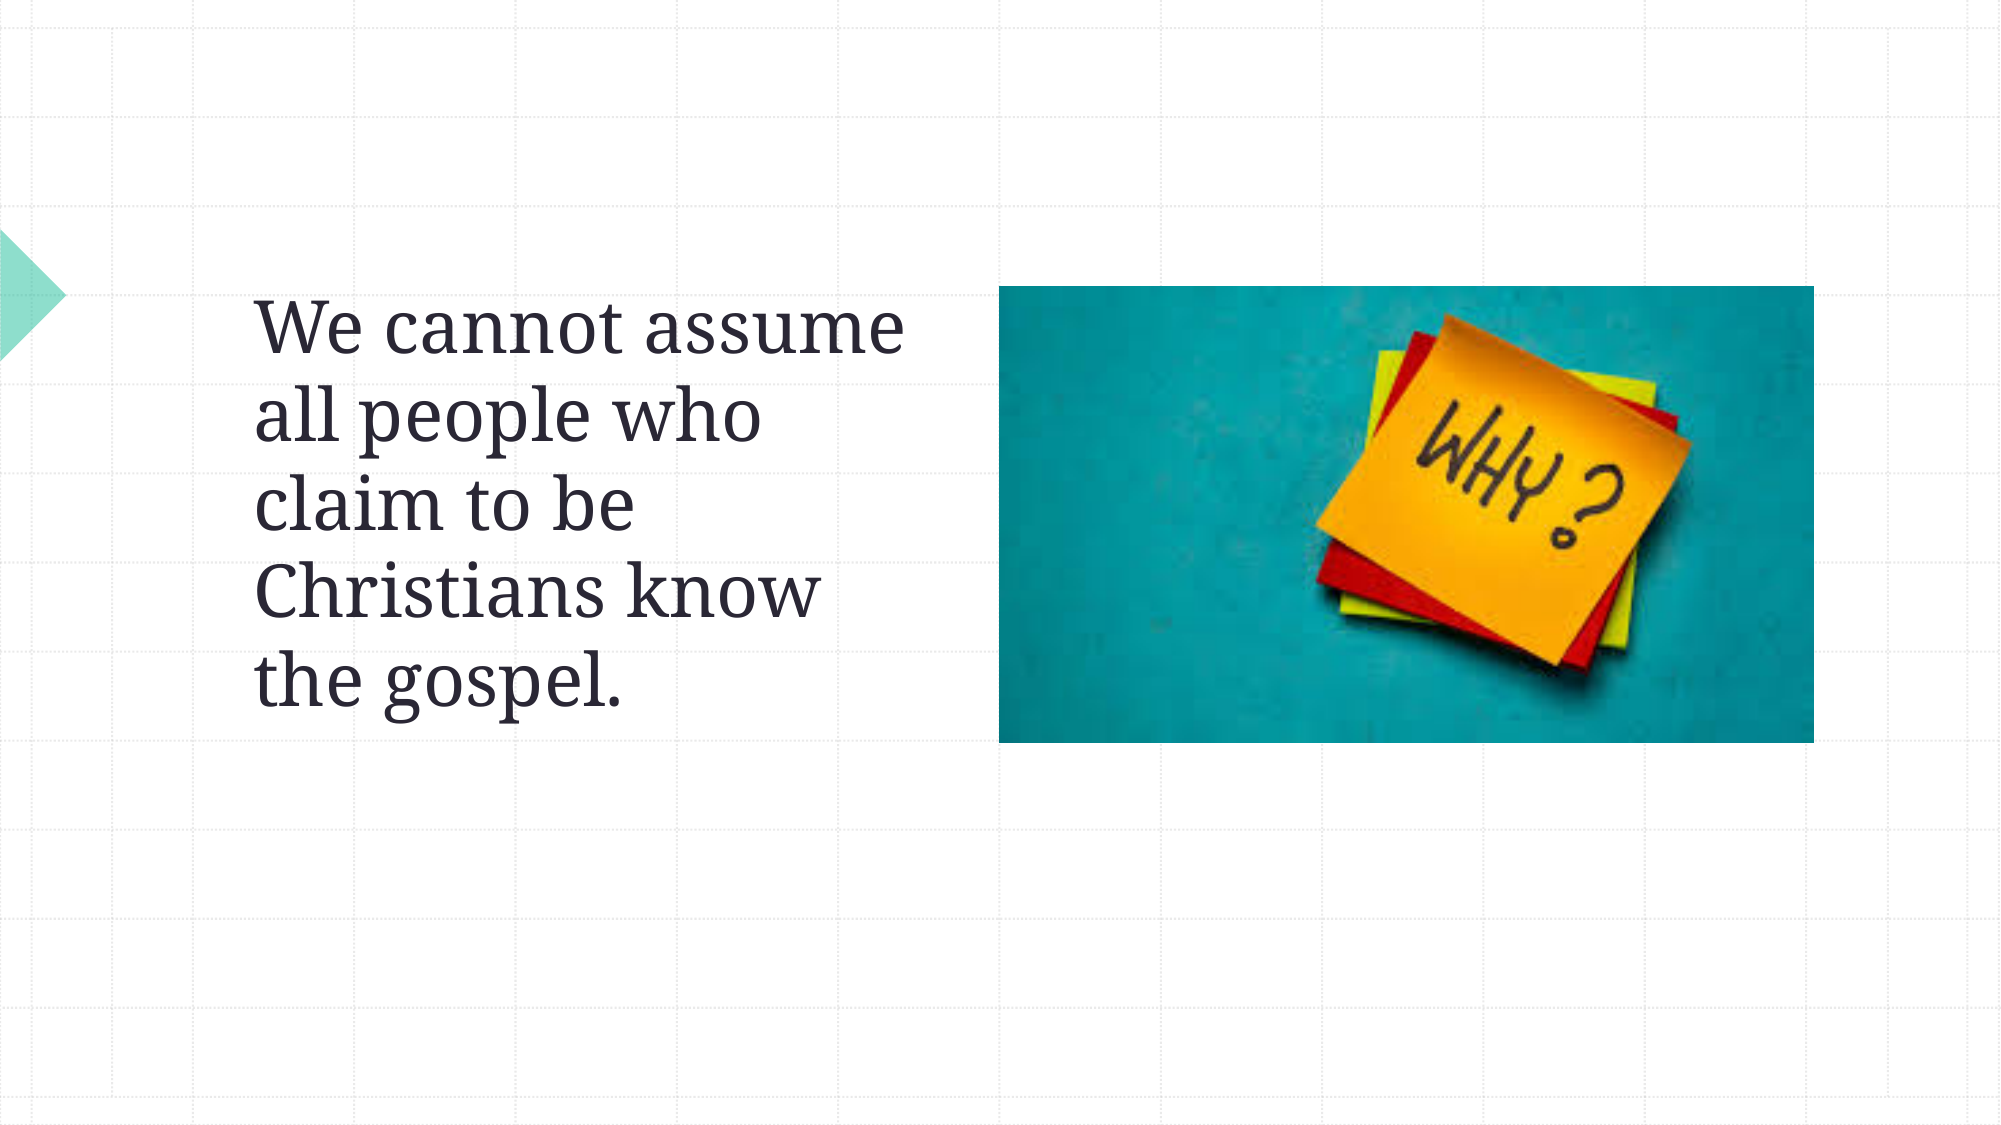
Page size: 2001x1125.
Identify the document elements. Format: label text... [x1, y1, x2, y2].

title We cannot assume all people who claim to be Christians know the gospel. [238, 241, 923, 760]
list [999, 286, 1814, 743]
